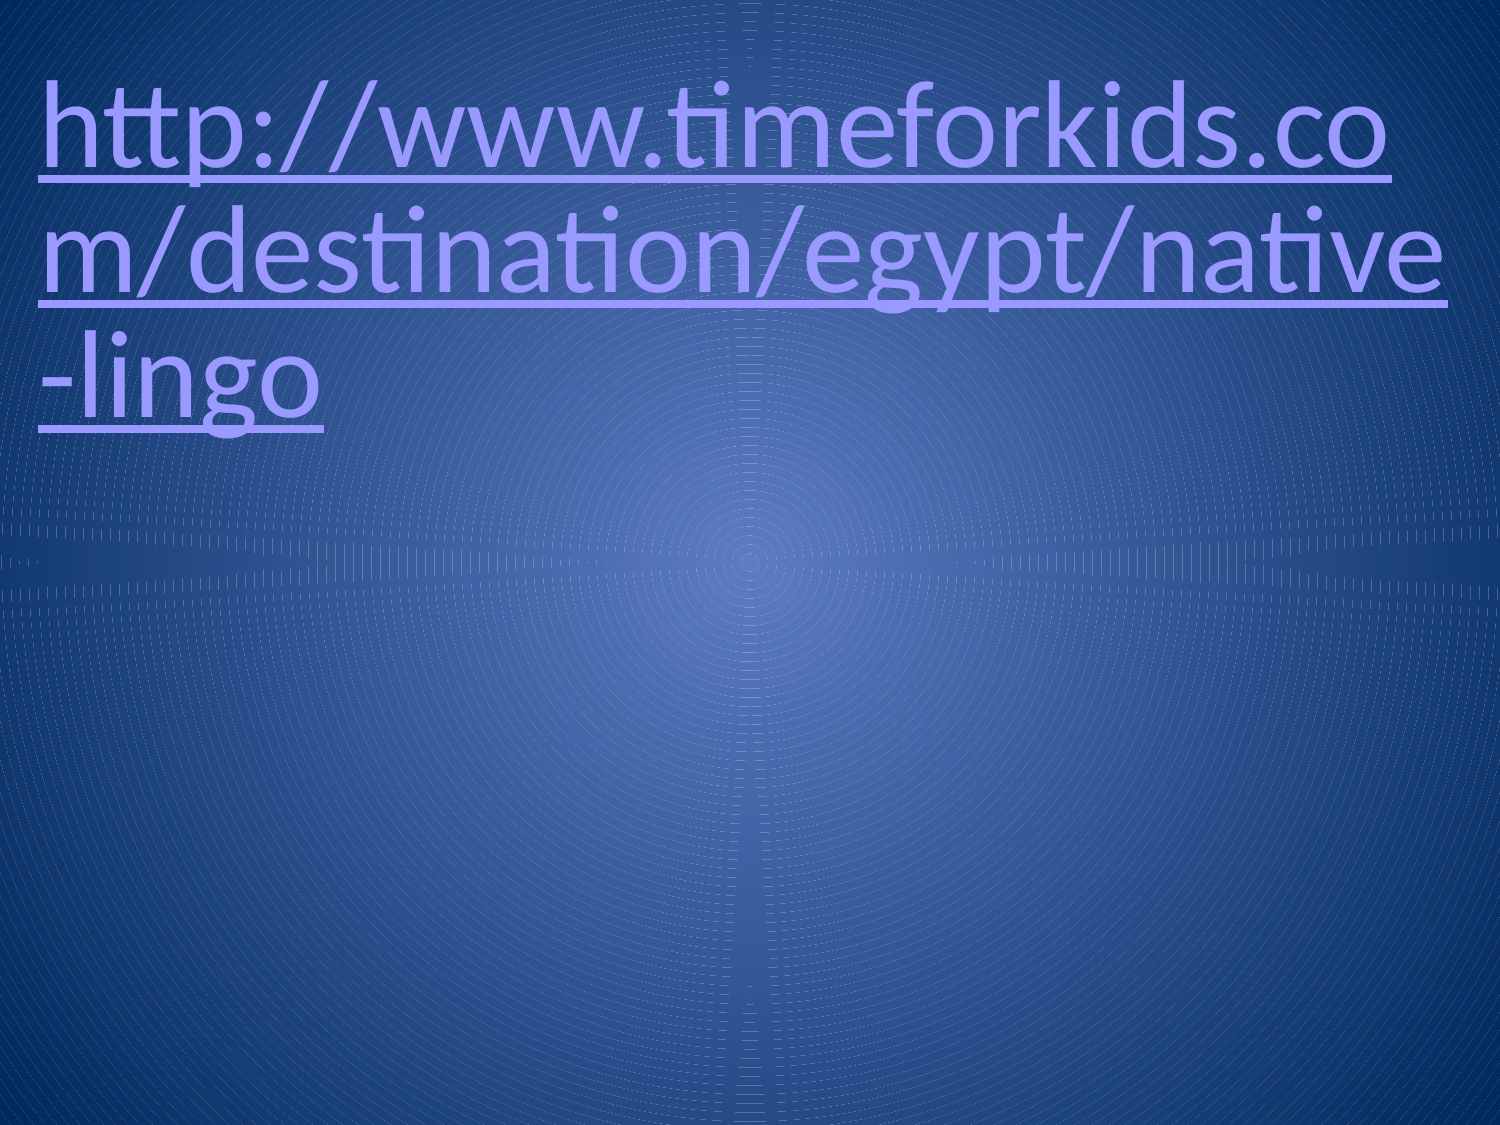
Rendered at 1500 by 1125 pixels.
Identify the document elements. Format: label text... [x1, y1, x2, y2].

text_box http://www.timeforkids.com/destination/egypt/native-lingo [23, 35, 1465, 350]
